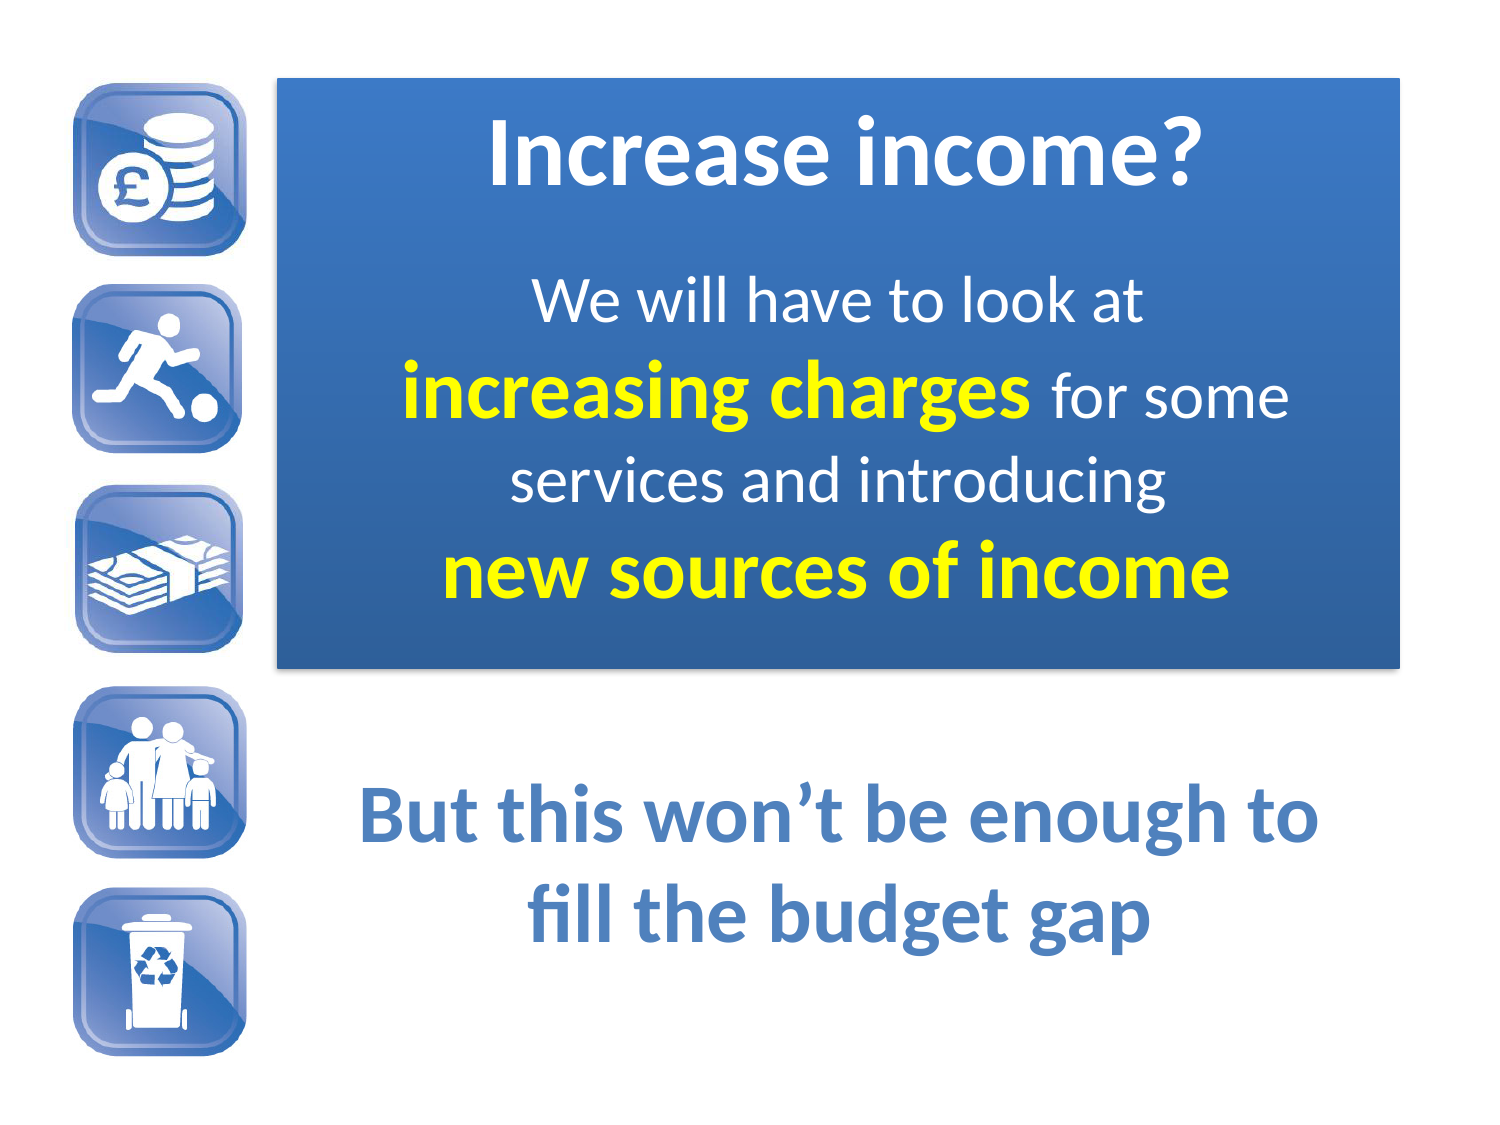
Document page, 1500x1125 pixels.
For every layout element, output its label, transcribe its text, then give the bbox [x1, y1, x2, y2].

picture [64, 479, 250, 658]
picture [64, 680, 255, 862]
text_box Increase income? We will have to look at increasing charges for some services and introducing new sources of income [277, 78, 1400, 532]
picture [64, 278, 250, 457]
picture [64, 881, 255, 1059]
text_box But this won’t be enough to fill the budget gap [277, 751, 1388, 967]
text_box [123, 532, 1400, 1037]
picture [64, 77, 255, 261]
